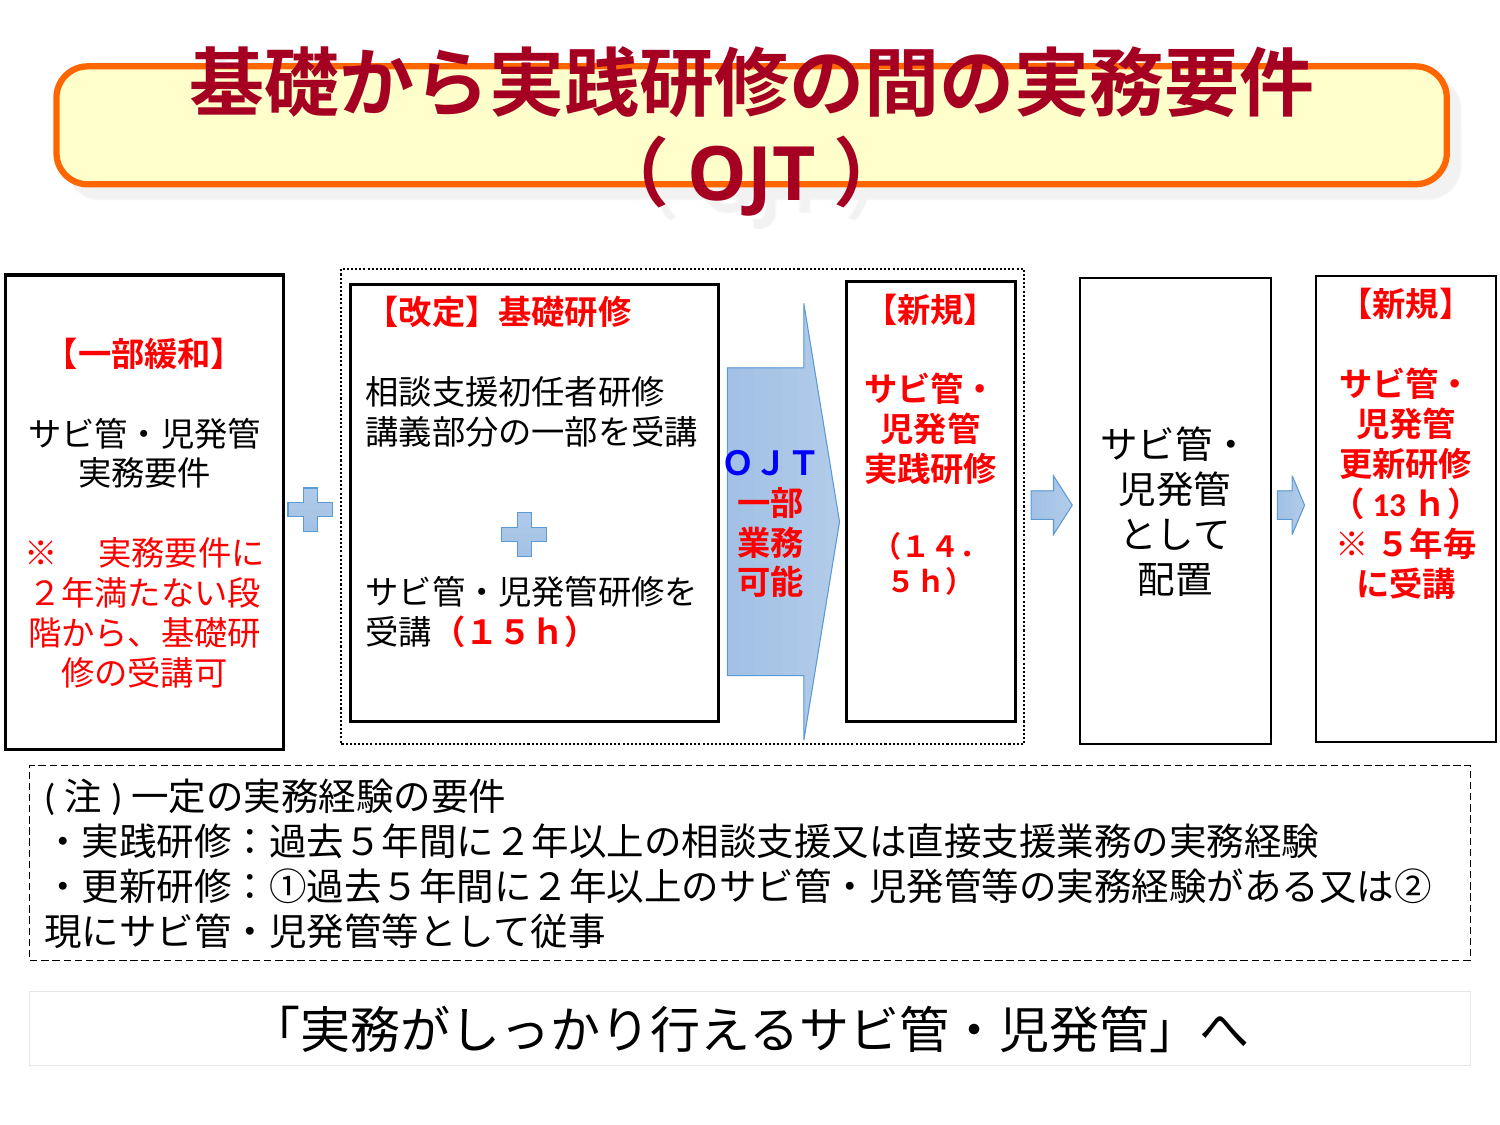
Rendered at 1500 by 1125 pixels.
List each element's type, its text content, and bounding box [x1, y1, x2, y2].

text_box [340, 268, 1025, 745]
text_box [501, 512, 547, 557]
text_box サビ管・児発管 として 配置 [1079, 277, 1272, 745]
text_box [287, 487, 333, 532]
text_box 「実務がしっかり行えるサビ管・児発管」へ [29, 991, 1471, 1066]
text_box 【一部緩和】 サビ管・児発管 実務要件 ※ 実務要件に２年満たない段階から、基礎研修の受講可 [5, 274, 284, 751]
text_box 【新規】 サビ管・児発管 更新研修 （13ｈ） ※５年毎に受講 [1315, 275, 1497, 743]
text_box [1276, 475, 1306, 535]
text_box (注)一定の実務経験の要件 ・実践研修：過去５年間に２年以上の相談支援又は直接支援業務の実務経験 ・更新研修：①過去５年間に２年以上のサビ管・児発管等の実務経験がある又は②現にサビ管・児発管等として従事 [29, 765, 1471, 961]
text_box [1030, 473, 1073, 537]
text_box ＯＪＴ 一部 業務 可能 [726, 303, 841, 741]
text_box 基礎から実践研修の間の実務要件（OJT） [56, 66, 1447, 185]
